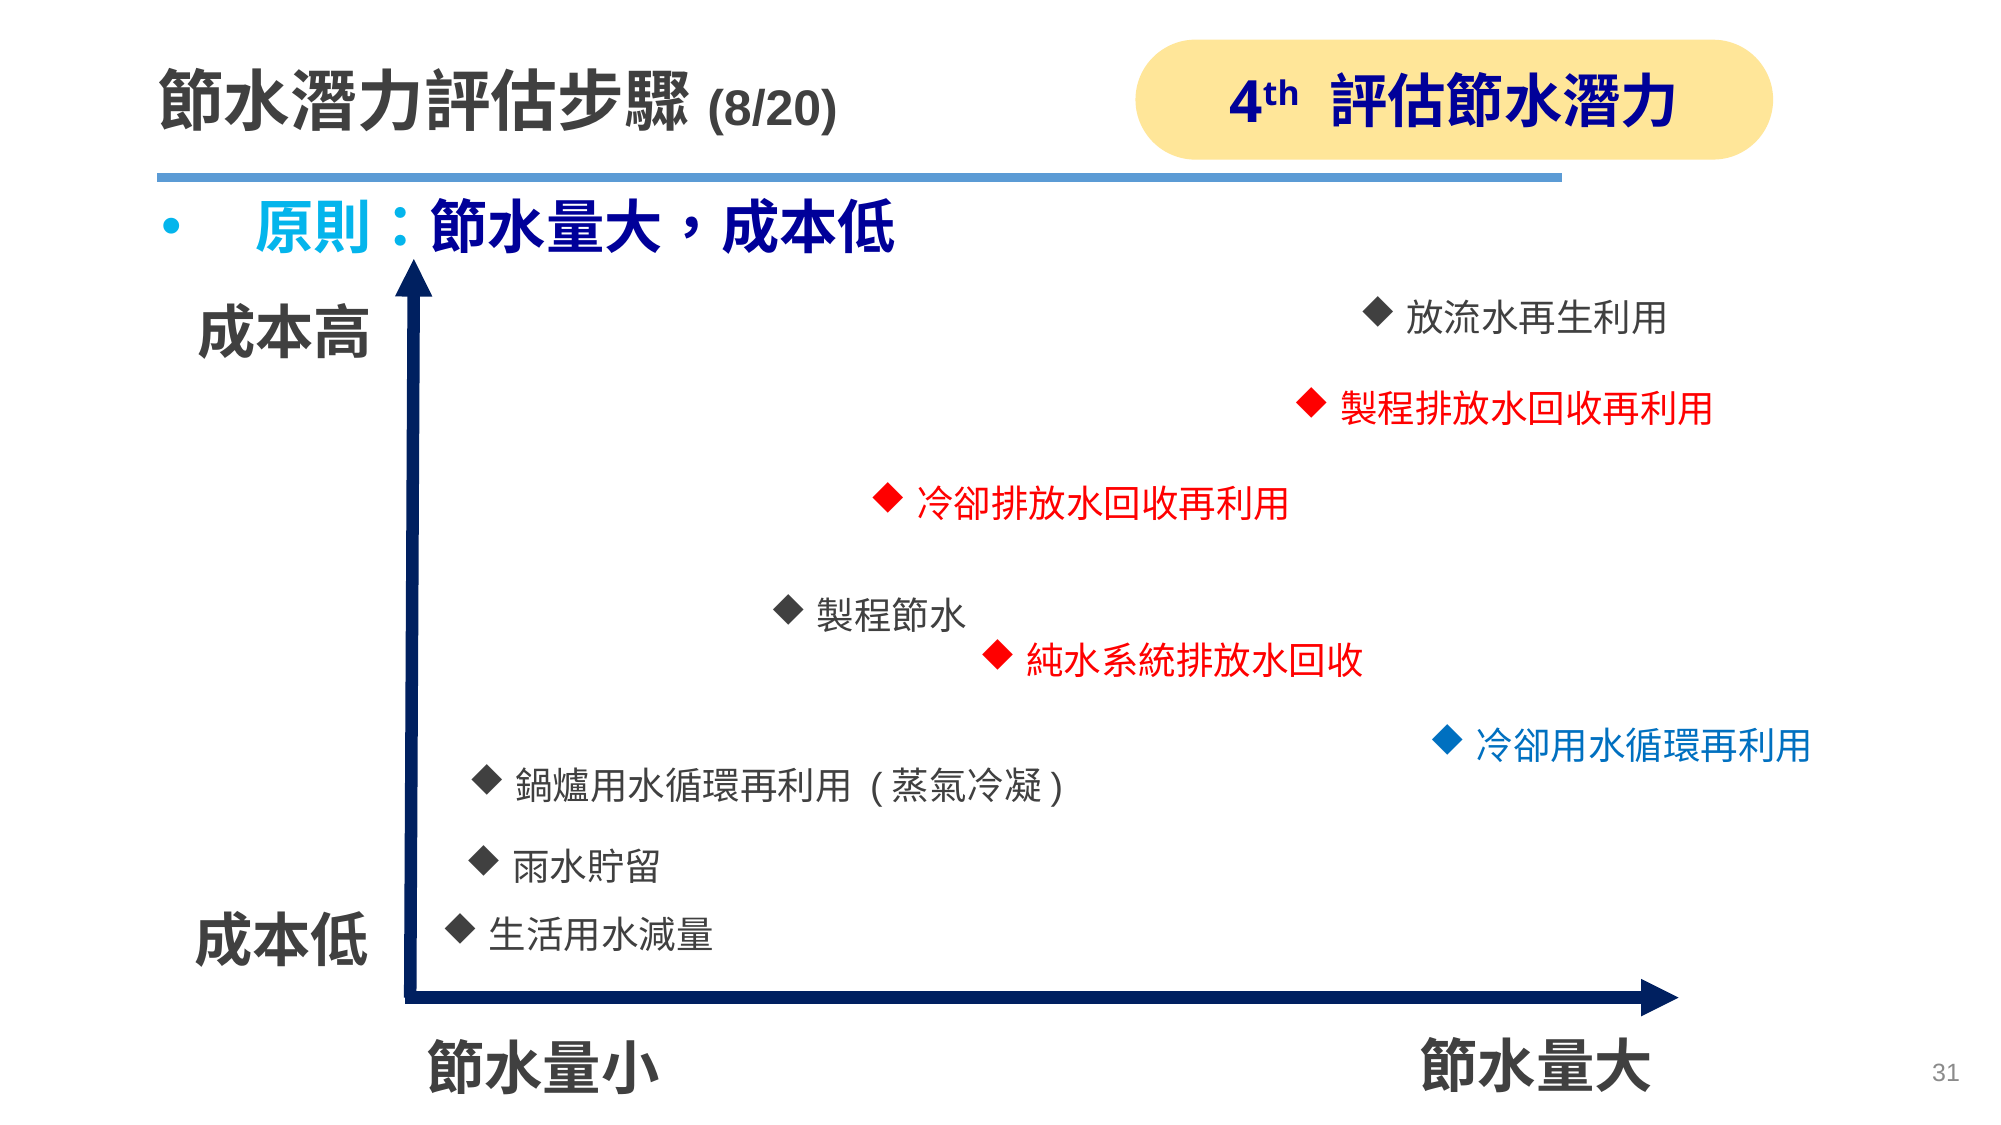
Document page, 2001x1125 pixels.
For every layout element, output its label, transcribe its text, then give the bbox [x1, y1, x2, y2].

slide_number 31 [1833, 1041, 1975, 1102]
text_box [158, 258, 1833, 1102]
text_box 原則：節水量大，成本低 [161, 189, 1084, 258]
text_box 4th 評估節水潛力 [1135, 39, 1774, 160]
text_box 節水潛力評估步驟(8/20) [157, 58, 1151, 139]
